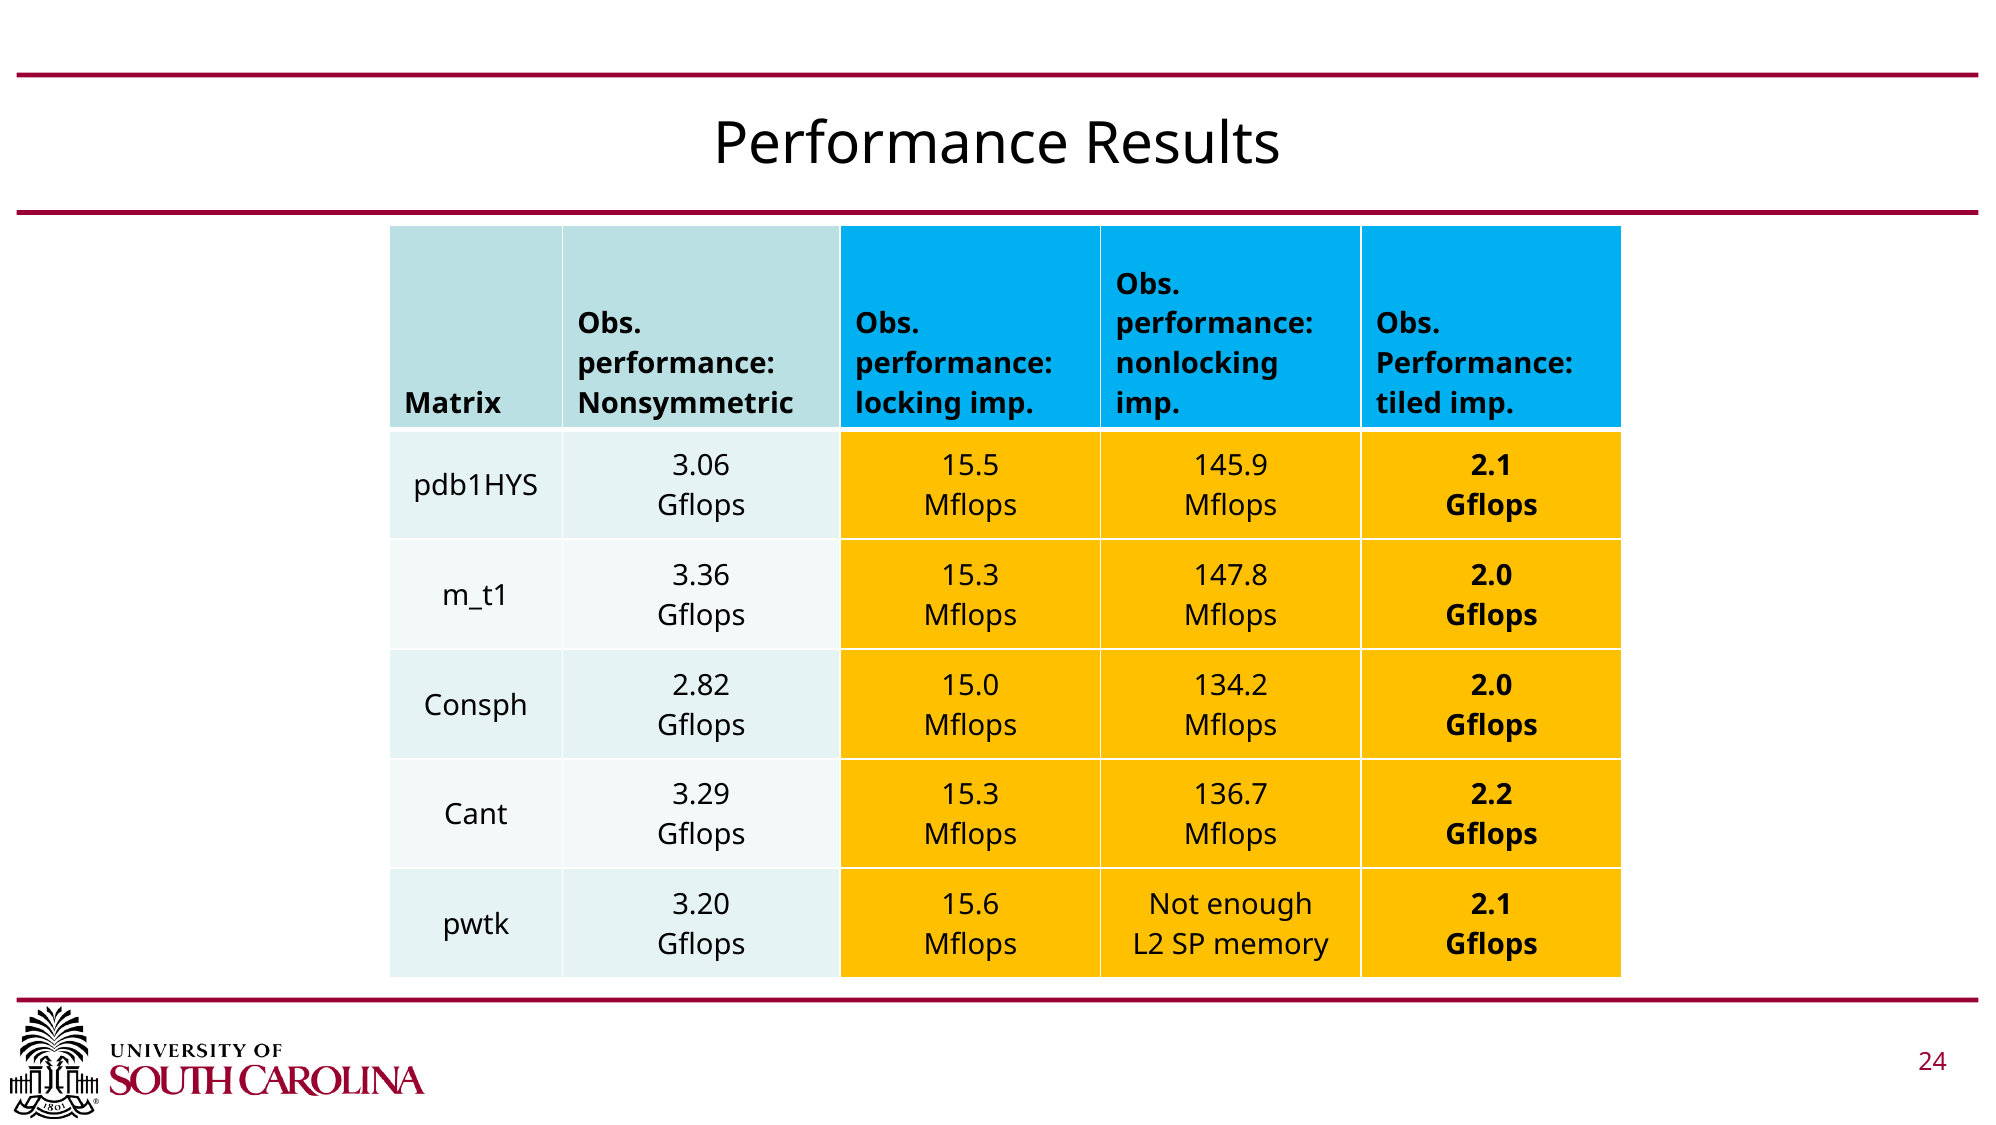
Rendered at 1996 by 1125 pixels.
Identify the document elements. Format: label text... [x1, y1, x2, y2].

table_header Matrix [390, 226, 562, 427]
table_cell 15.3 Mflops [841, 760, 1100, 867]
table_cell 2.2 Gflops [1362, 760, 1621, 867]
table_cell 15.3 Mflops [841, 540, 1100, 648]
slide_number 24 [565, 1037, 1963, 1088]
table_header Obs. Performance: tiled imp. [1362, 226, 1621, 427]
table_header Obs. performance: Nonsymmetric [563, 226, 839, 427]
table_cell 3.06 Gflops [563, 432, 839, 538]
table_header Obs. performance: nonlocking imp. [1101, 226, 1360, 427]
table_cell 136.7 Mflops [1101, 760, 1360, 867]
table_cell pwtk [390, 869, 562, 977]
table_cell 15.0 Mflops [841, 650, 1100, 758]
table_cell Consph [390, 650, 562, 758]
table_cell Cant [390, 760, 562, 867]
table_cell 145.9 Mflops [1101, 432, 1360, 538]
table_cell 3.20 Gflops [563, 869, 839, 977]
table_cell pdb1HYS [390, 432, 562, 538]
table_cell Not enough L2 SP memory [1101, 869, 1360, 977]
table_header Obs. performance: locking imp. [841, 226, 1100, 427]
table_cell 2.82 Gflops [563, 650, 839, 758]
table_cell 3.29 Gflops [563, 760, 839, 867]
table_cell 3.36 Gflops [563, 540, 839, 648]
table_cell 2.1 Gflops [1362, 869, 1621, 977]
table_cell 2.0 Gflops [1362, 540, 1621, 648]
table_cell 2.0 Gflops [1362, 650, 1621, 758]
table_cell 147.8 Mflops [1101, 540, 1360, 648]
table_cell 2.1 Gflops [1362, 432, 1621, 538]
picture [10, 1006, 425, 1119]
title Performance Results [99, 74, 1896, 206]
table_cell 134.2 Mflops [1101, 650, 1360, 758]
table_cell m_t1 [390, 540, 562, 648]
table_cell 15.5 Mflops [841, 432, 1100, 538]
table_cell 15.6 Mflops [841, 869, 1100, 977]
